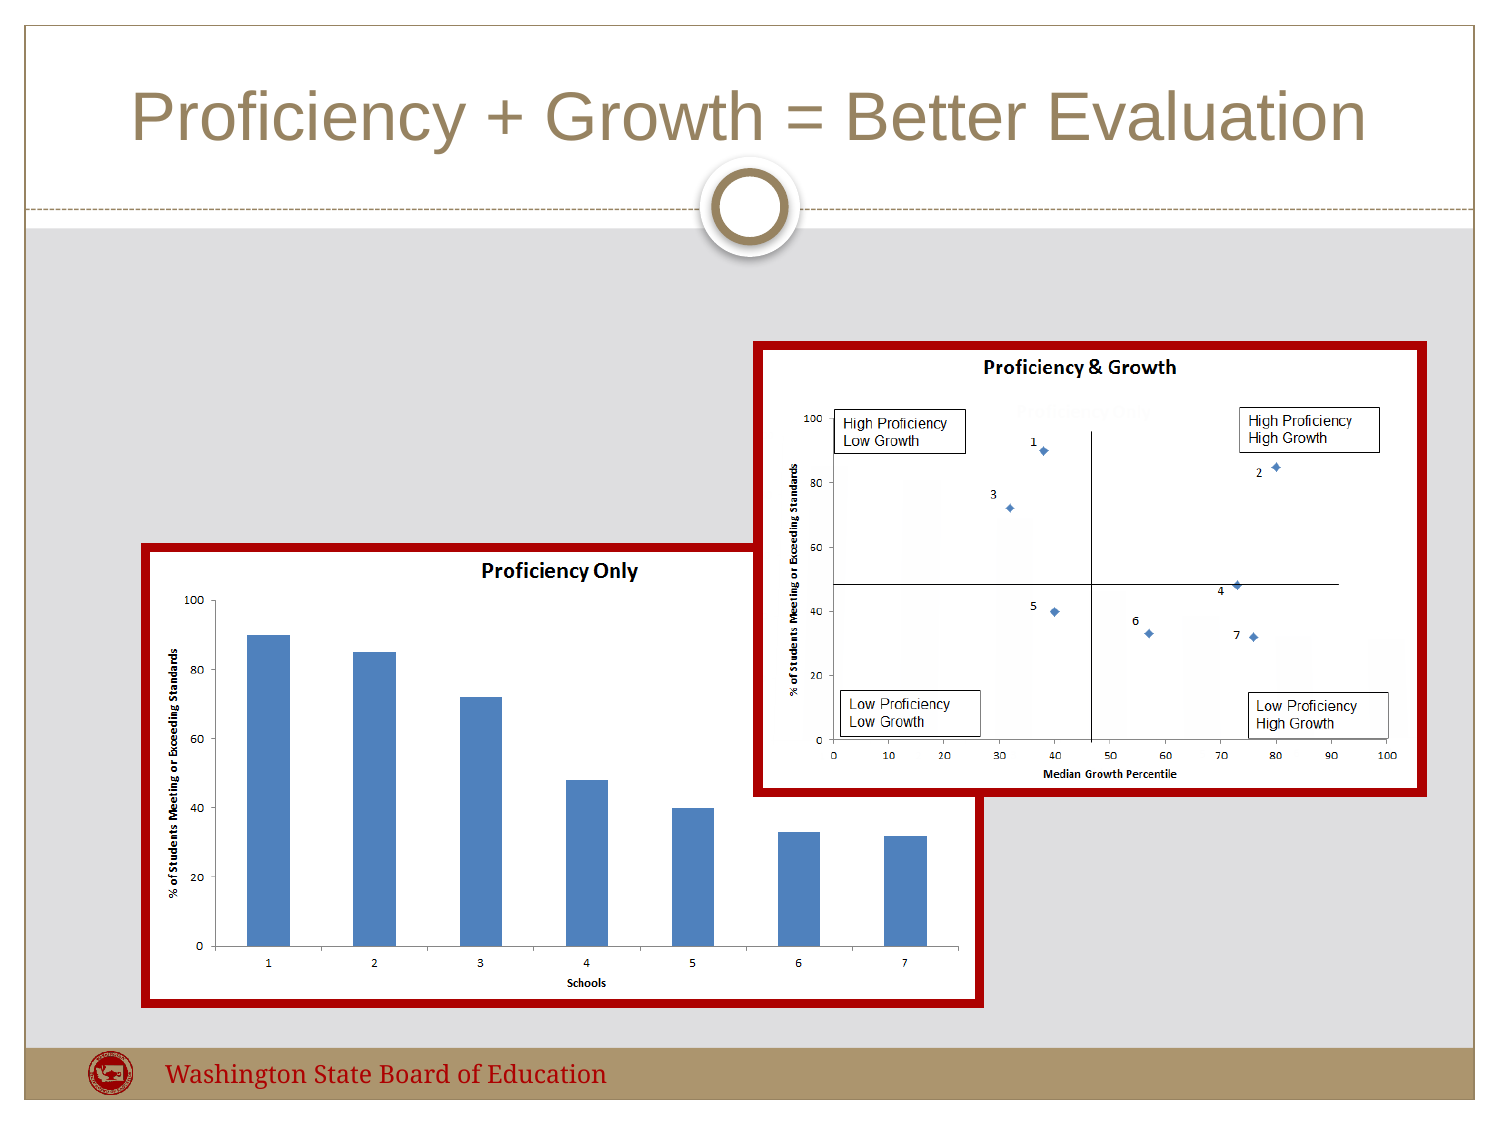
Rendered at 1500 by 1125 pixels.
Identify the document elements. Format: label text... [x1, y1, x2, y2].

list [762, 349, 1418, 789]
footer Washington State Board of Education [150, 1051, 738, 1112]
picture [87, 1050, 133, 1095]
picture [149, 551, 976, 999]
title Proficiency + Growth = Better Evaluation [49, 37, 1450, 162]
